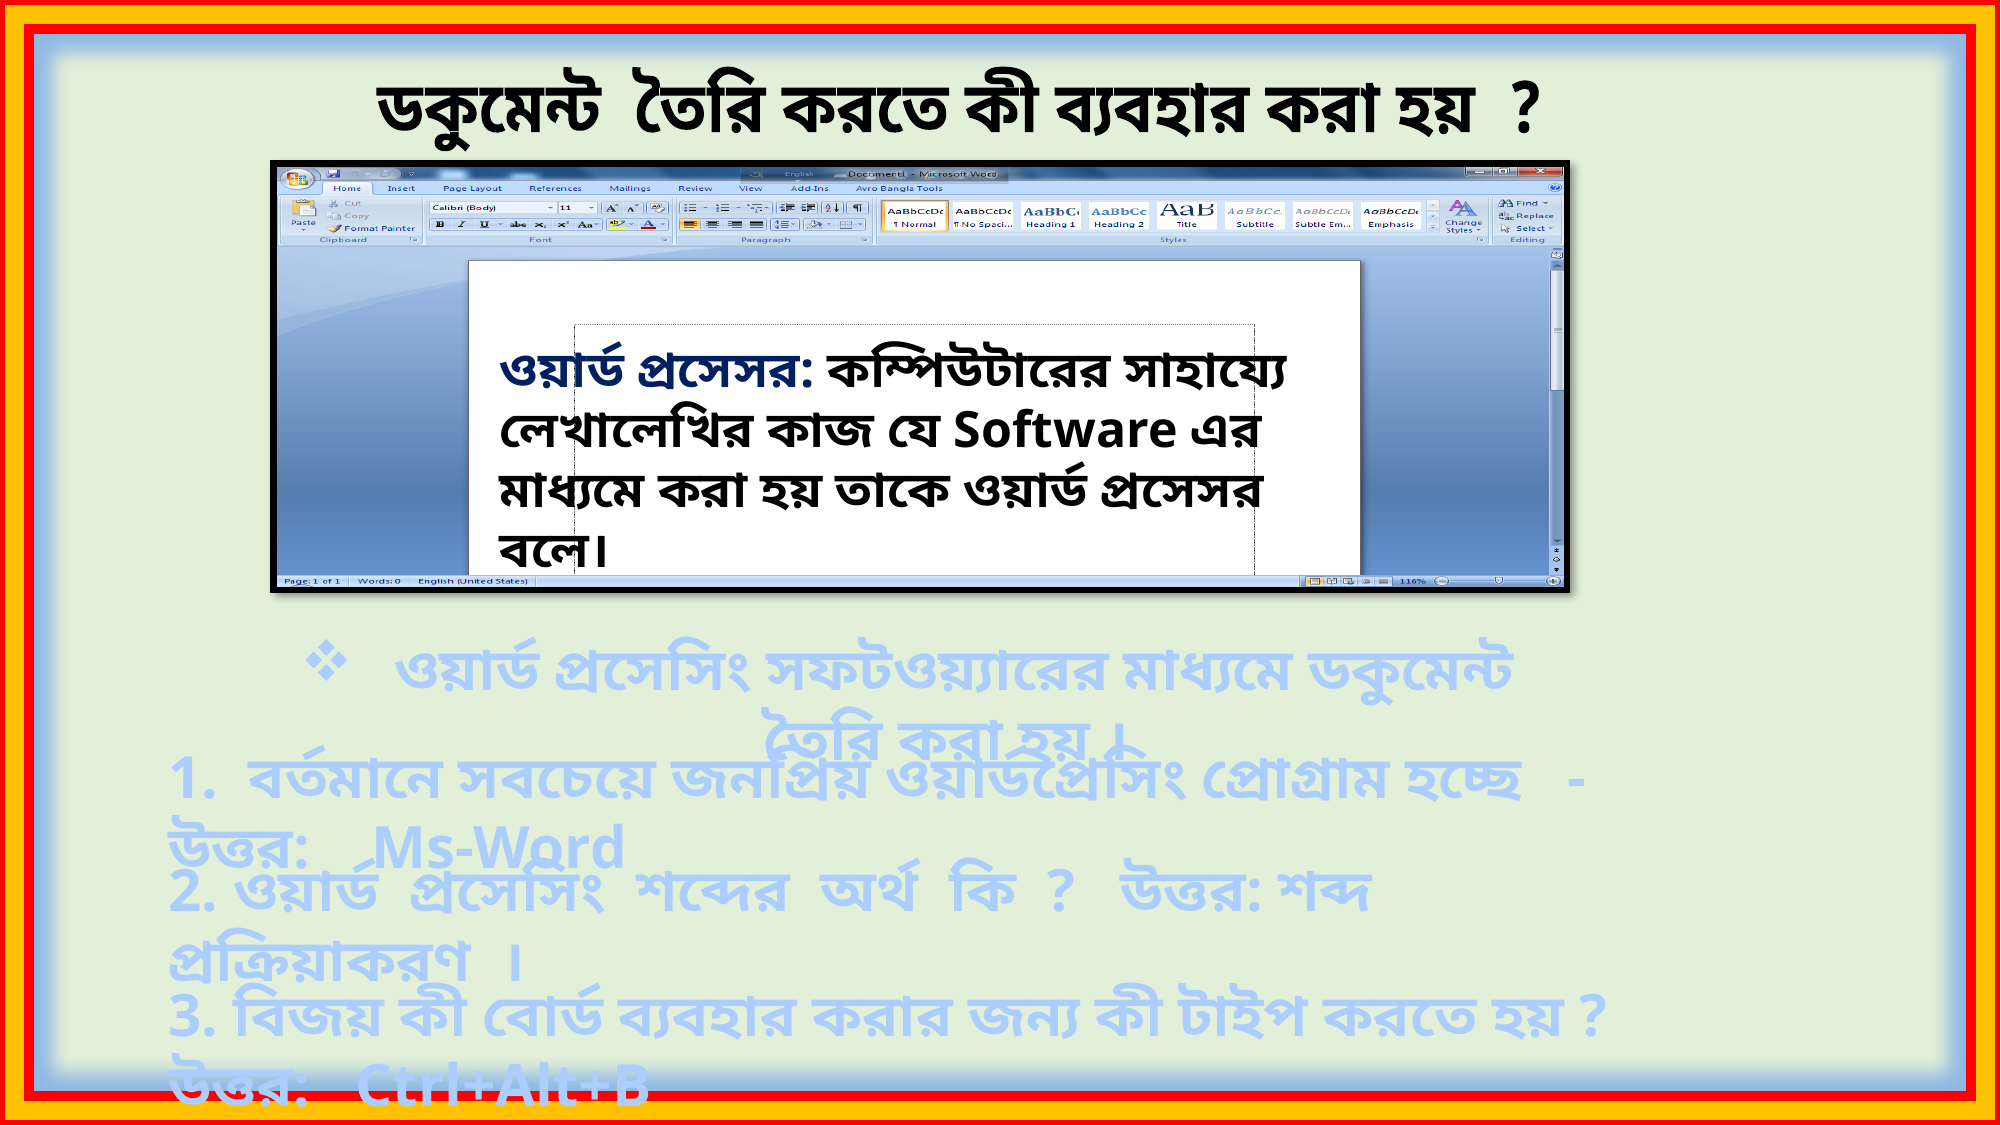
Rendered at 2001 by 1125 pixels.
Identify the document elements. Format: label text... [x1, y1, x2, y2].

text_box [276, 166, 1679, 588]
text_box 2. ওয়ার্ড প্রসেসিং শব্দের অর্থ কি ? উত্তর: শব্দ প্রক্রিয়াকরণ । [153, 845, 1416, 970]
text_box [0, 0, 2000, 1125]
text_box 3. বিজয় কী বোর্ড ব্যবহার করার জন্য কী টাইপ করতে হয় ? উত্তর: Ctrl+Alt+B [153, 970, 1766, 1125]
text_box ওয়ার্ড প্রসেসিং সফটওয়্যারের মাধ্যমে ডকুমেন্ট তৈরি করা হয় । [257, 614, 1558, 733]
text_box 1. বর্তমানে সবচেয়ে জনপ্রিয় ওয়ার্ডপ্রেসিং প্রোগ্রাম হচ্ছে - উত্তর: Ms-Word [153, 733, 1754, 888]
